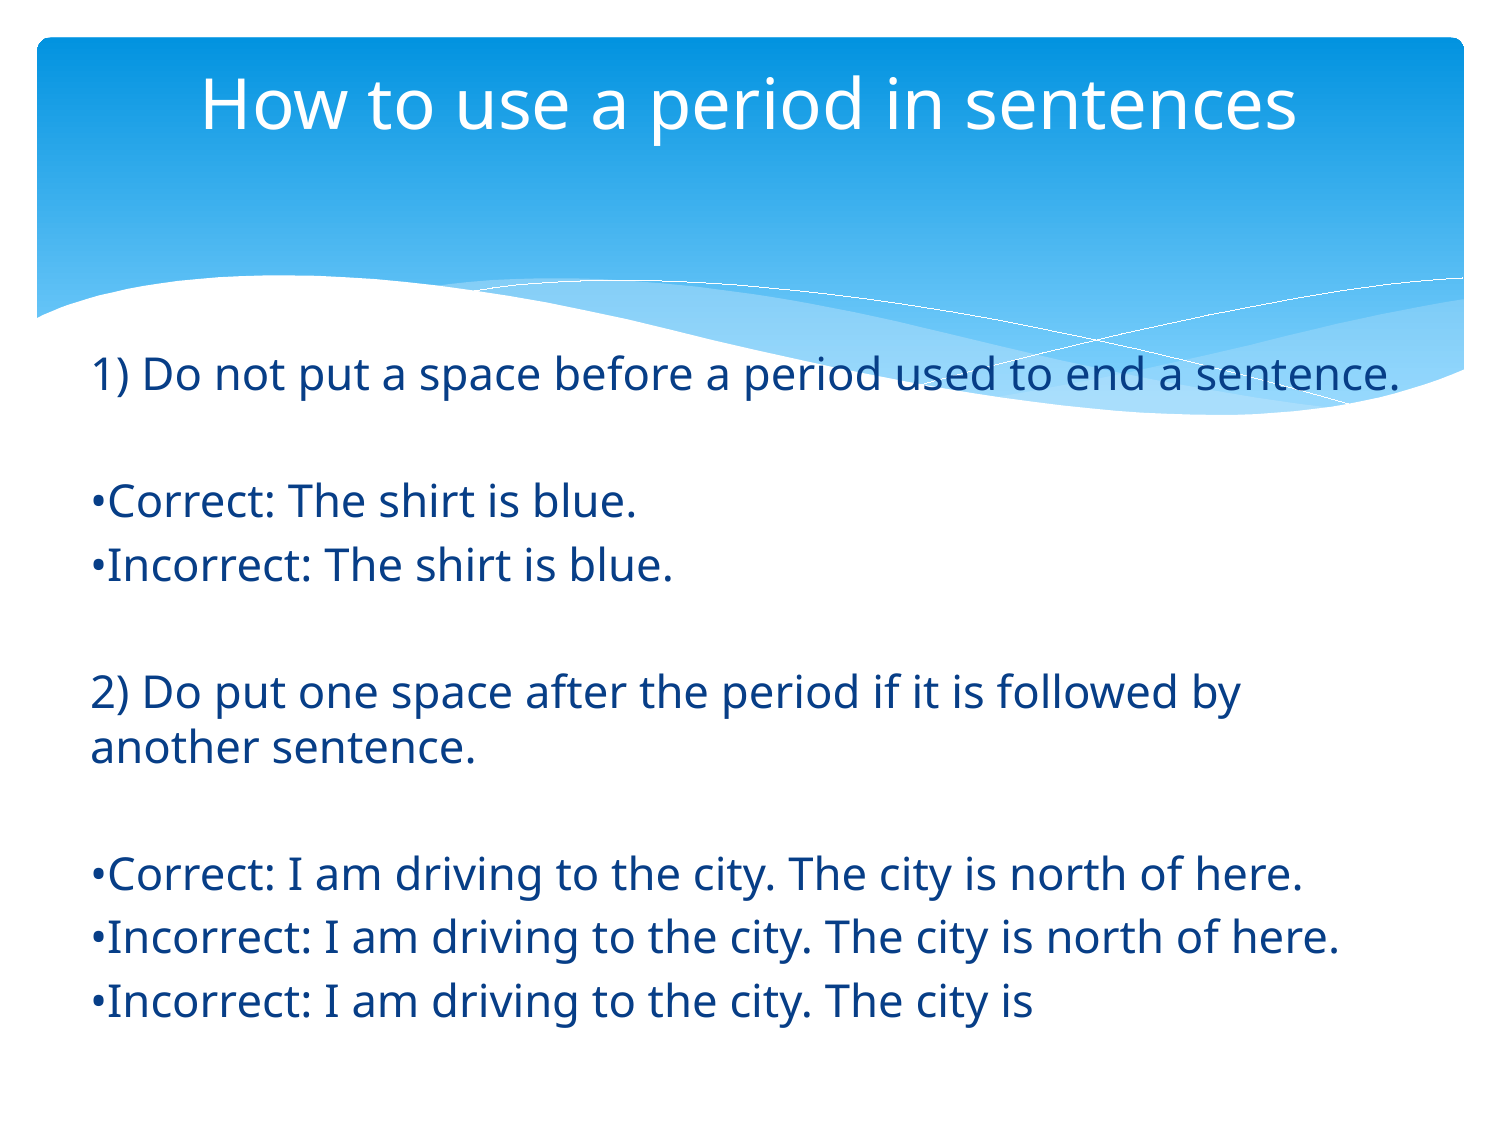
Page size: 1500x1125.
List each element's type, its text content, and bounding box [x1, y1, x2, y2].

title How to use a period in sentences [75, 50, 1425, 238]
list 1) Do not put a space before a period used to end a sentence. •Correct: The shirt is blue. •Incorrect: The shirt is blue. 2) Do put one space after the period if it is followed by another sentence. •Correct: I am driving to the city. The city is north of here. •Incorrect: I am driving to the city. The city is north of here. •Incorrect: I am driving to the city. The city is [75, 337, 1425, 1080]
